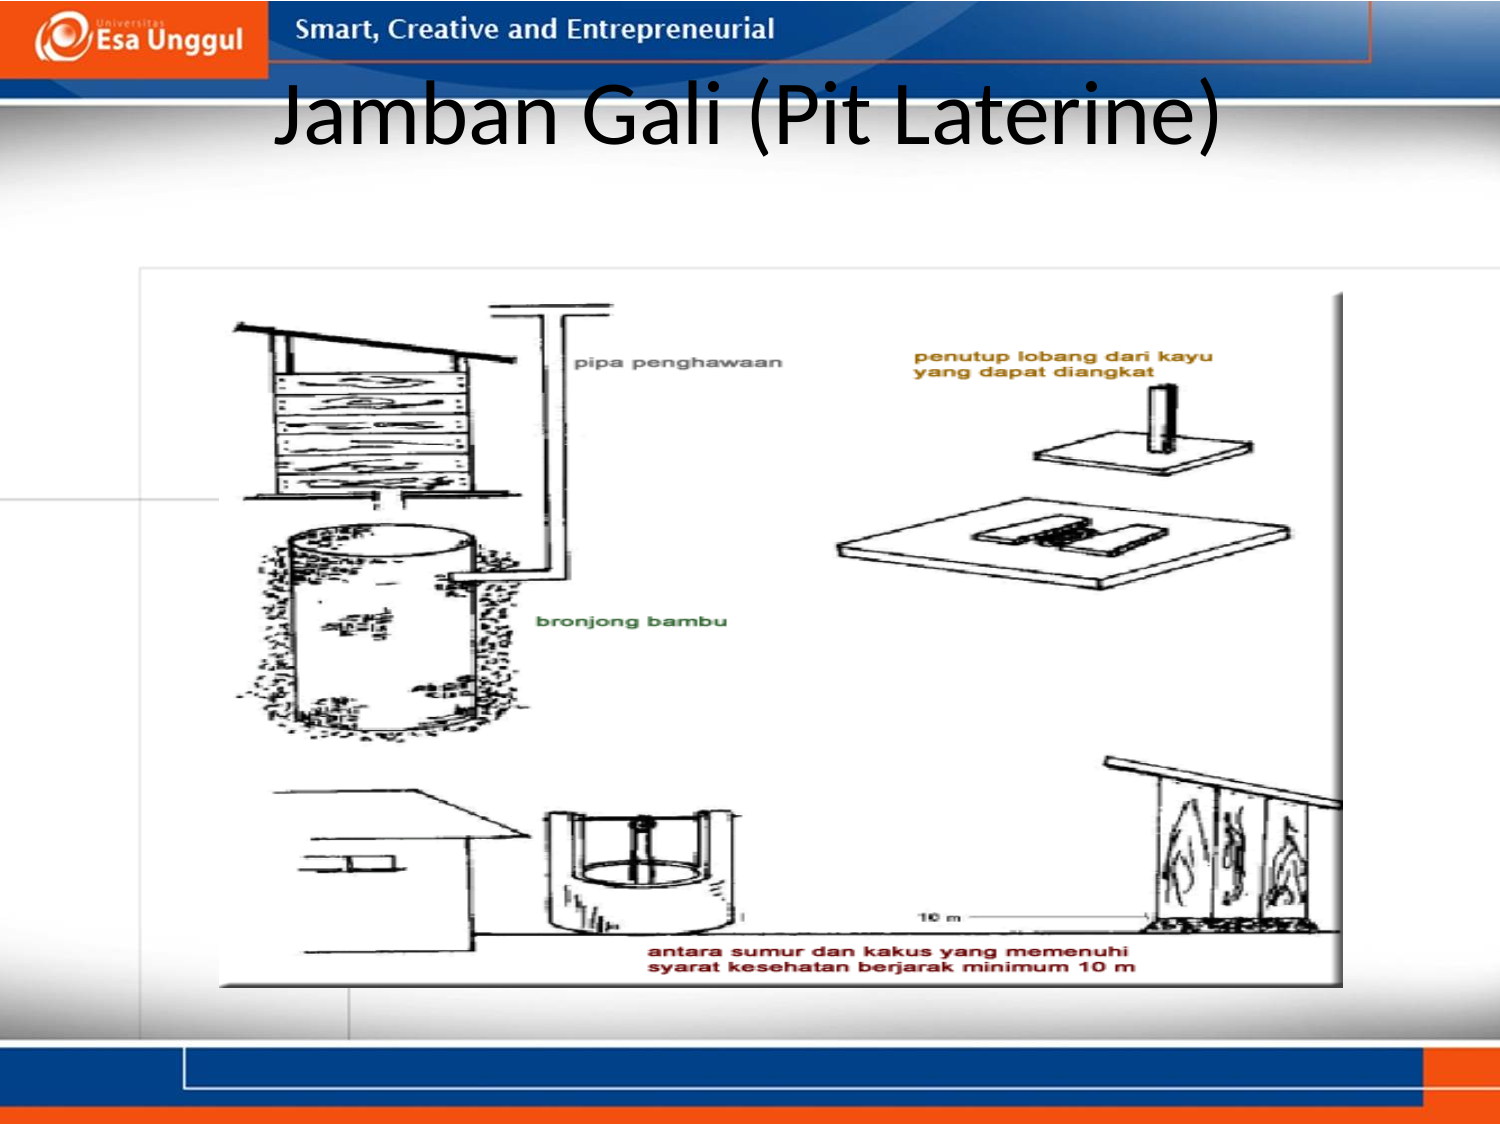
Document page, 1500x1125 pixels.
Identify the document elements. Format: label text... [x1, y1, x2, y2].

picture [0, 1, 1500, 1124]
title Jamban Gali (Pit Laterine) [75, 45, 1425, 233]
